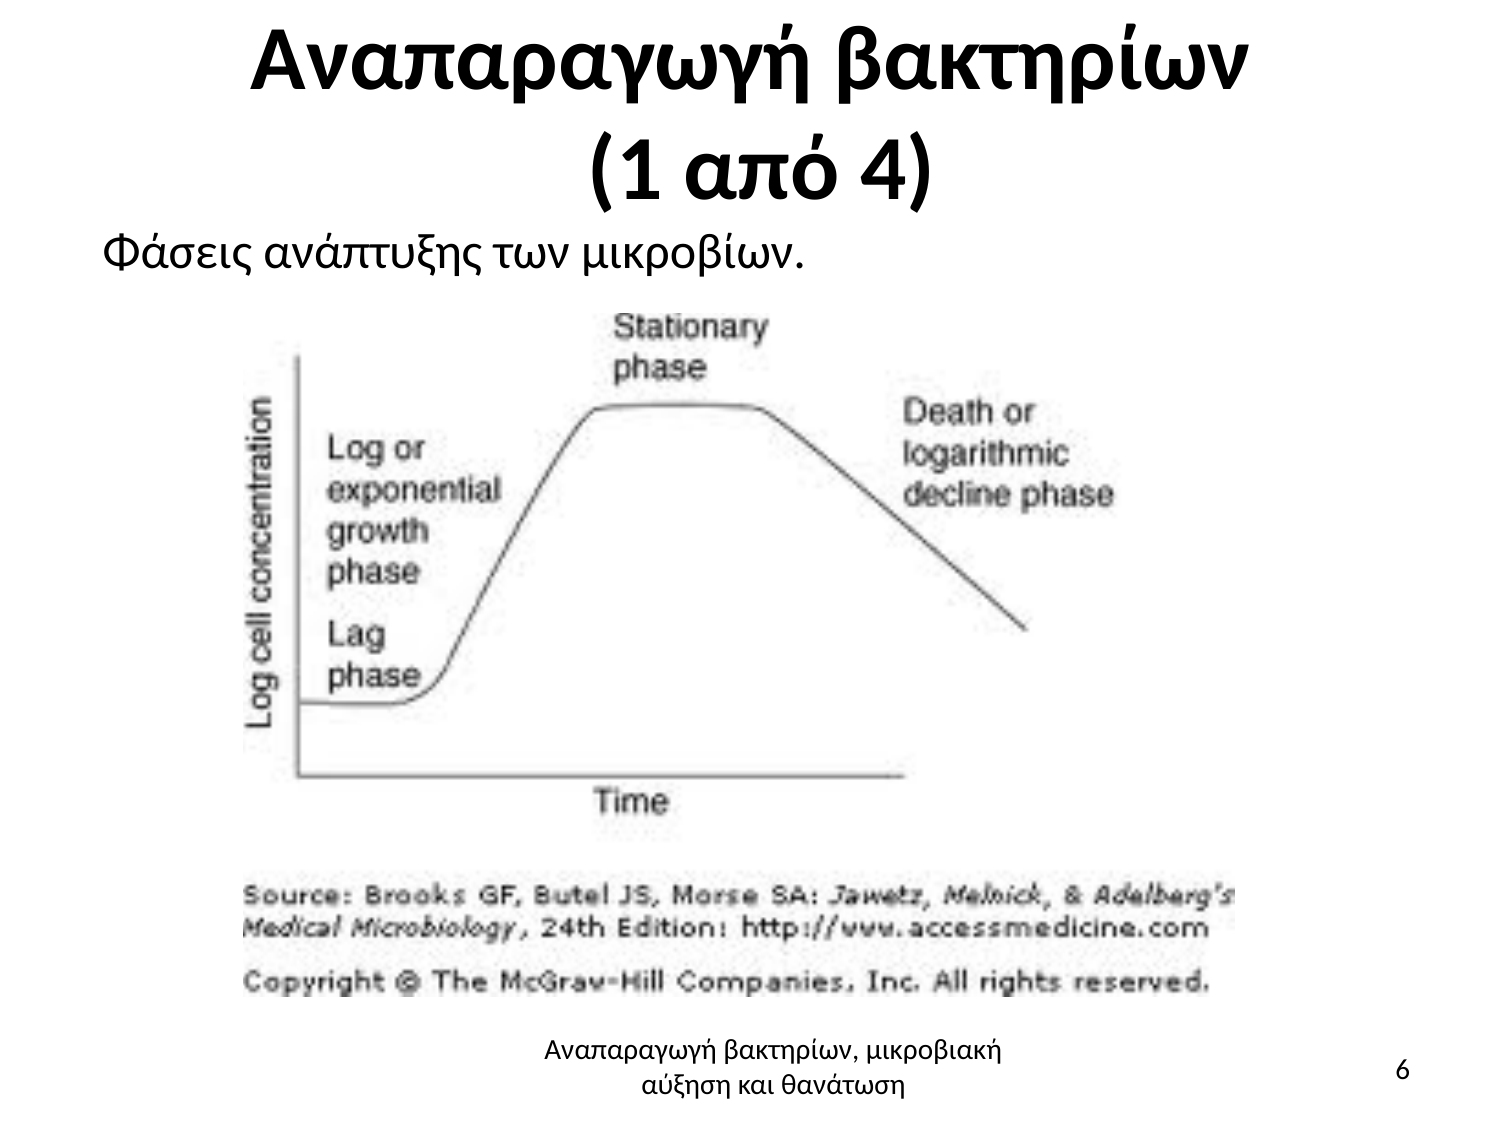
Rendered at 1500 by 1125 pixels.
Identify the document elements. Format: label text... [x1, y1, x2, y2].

text_box 6 [1074, 1042, 1425, 1103]
title Αναπαραγωγή βακτηρίων (1 από 4) [76, 7, 1447, 209]
text_box Αναπαραγωγή βακτηρίων, μικροβιακή αύξηση και θανάτωση [511, 1023, 1036, 1106]
text_box Φάσεις ανάπτυξης των μικροβίων. [76, 210, 1425, 279]
picture [243, 313, 1235, 997]
